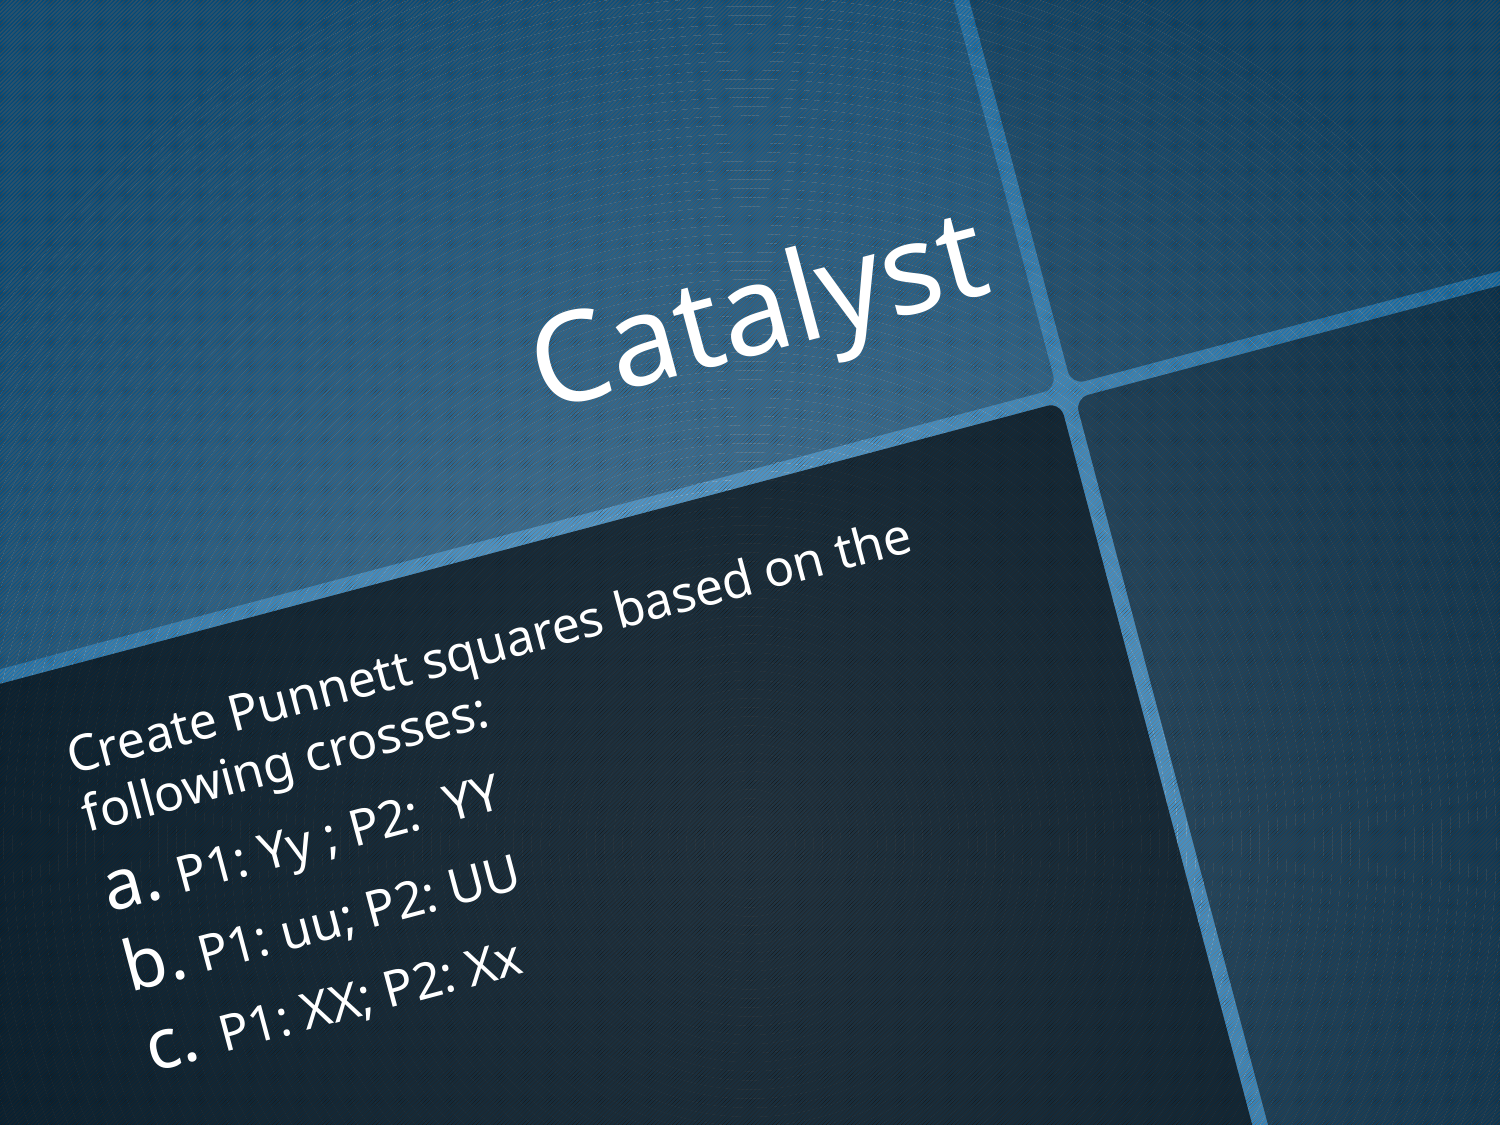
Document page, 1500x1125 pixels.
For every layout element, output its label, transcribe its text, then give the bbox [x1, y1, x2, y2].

subtitle Create Punnett squares based on the following crosses: P1: Yy ; P2: YY P1: uu; P2: UU P1: XX; P2: Xx [43, 462, 1136, 1125]
title Catalyst [0, 64, 1017, 573]
